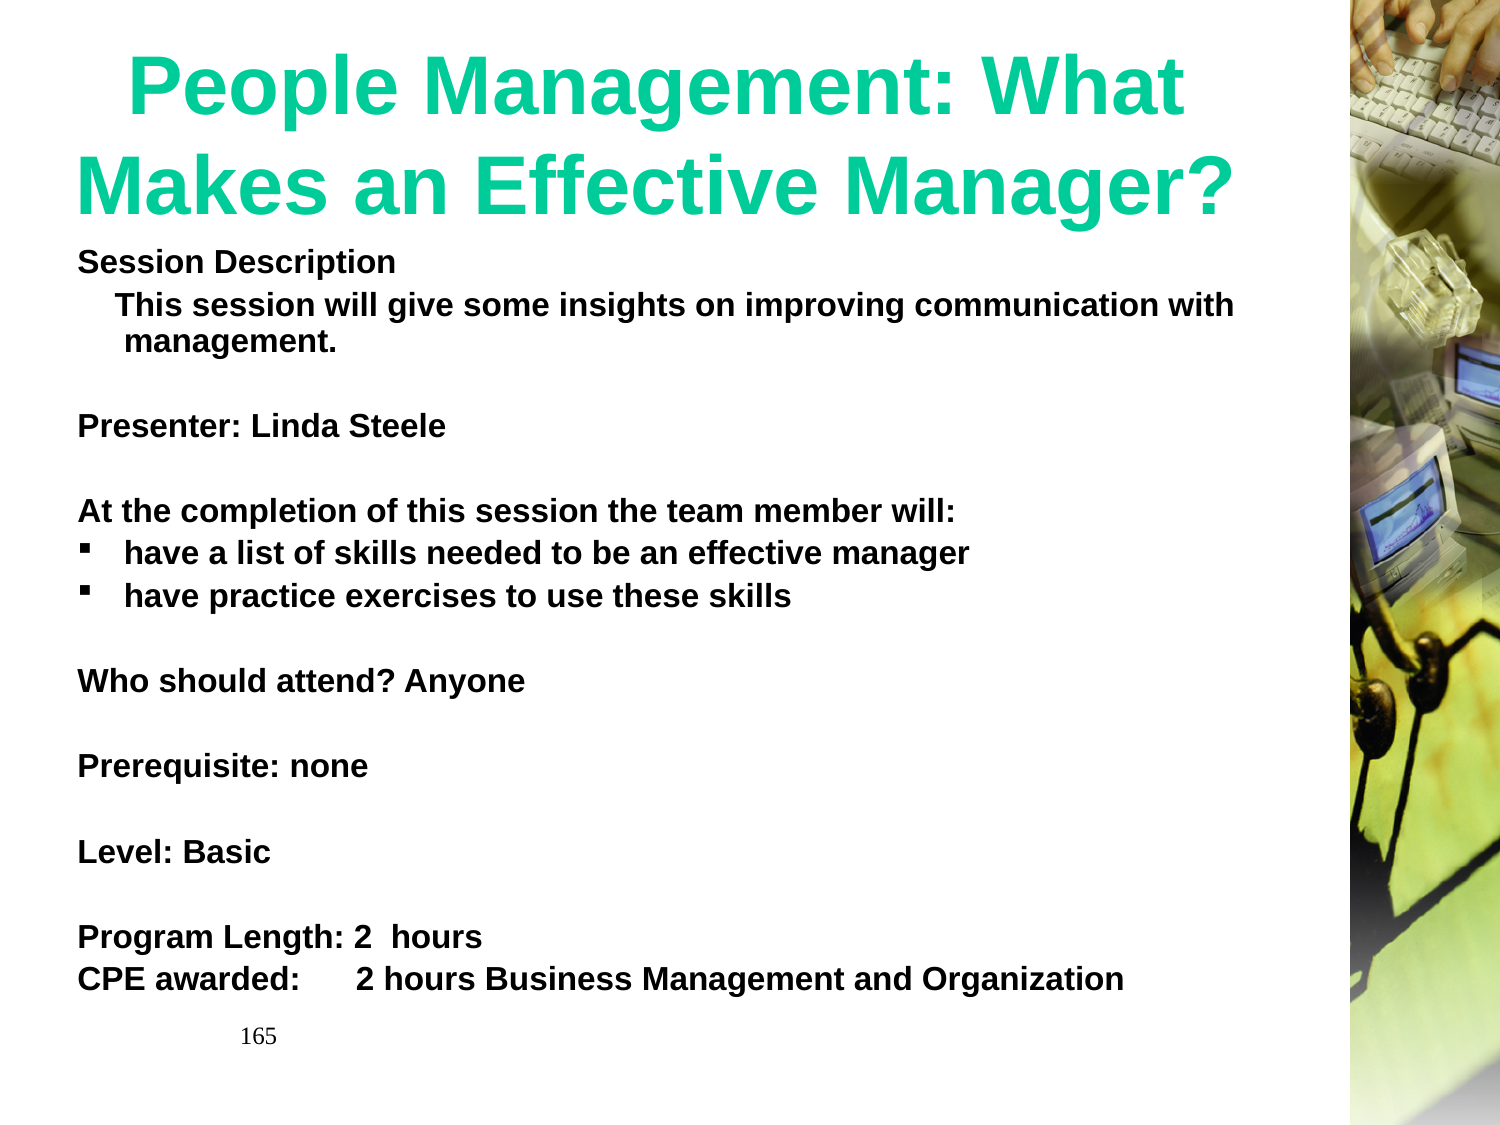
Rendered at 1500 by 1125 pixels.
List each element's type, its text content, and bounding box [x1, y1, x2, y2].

title People Management: What Makes an Effective Manager? [49, 37, 1263, 226]
slide_number 165 [225, 1012, 538, 1088]
list Session Description This session will give some insights on improving communication with management. Presenter: Linda Steele At the completion of this session the team member will: have a list of skills needed to be an effective manager have practice exercises to use these skills Who should attend? Anyone Prerequisite: none Level: Basic Program Length: 2 hours CPE awarded: 2 hours Business Management and Organization [62, 237, 1276, 1038]
picture [1350, 0, 1500, 1125]
